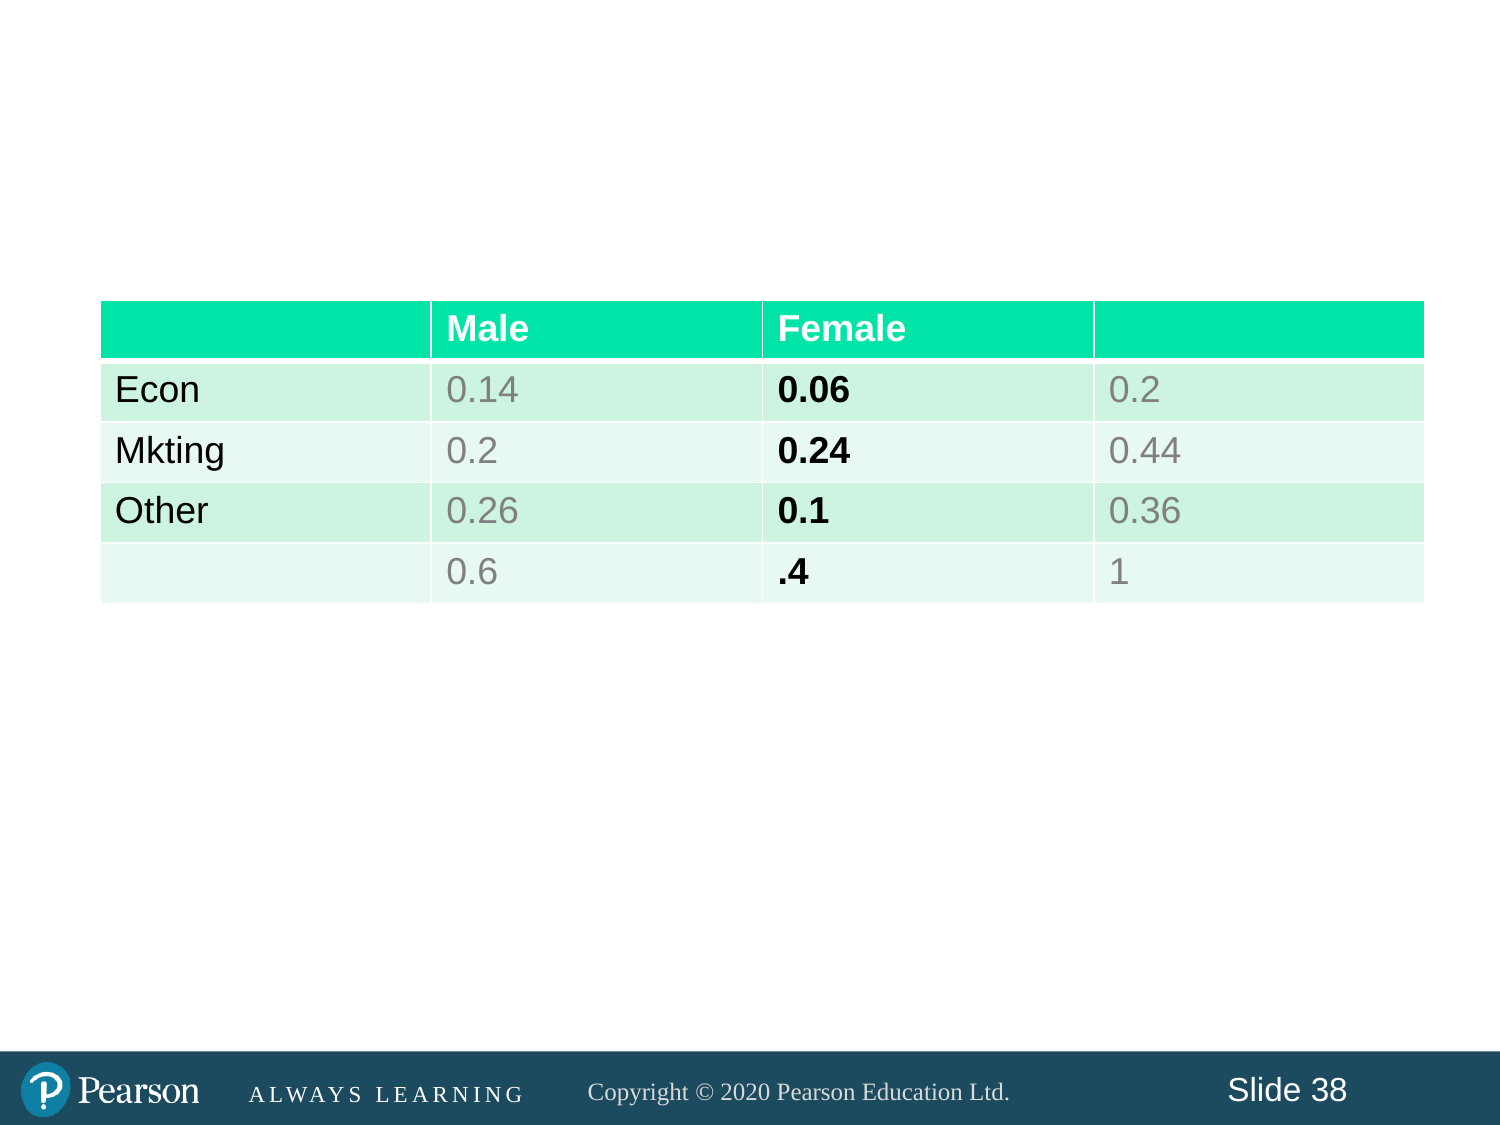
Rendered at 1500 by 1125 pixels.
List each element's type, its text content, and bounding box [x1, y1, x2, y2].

table_cell Other [101, 483, 430, 542]
table_cell 0.44 [1095, 423, 1424, 482]
table_cell 0.1 [763, 483, 1093, 542]
table_header [101, 301, 430, 358]
table_cell 0.06 [763, 364, 1093, 421]
table_header [1095, 301, 1424, 358]
table_cell 1 [1095, 544, 1424, 603]
table_cell .4 [763, 544, 1093, 603]
picture [21, 1062, 199, 1117]
table_header Female [763, 301, 1093, 358]
table_cell 0.14 [432, 364, 762, 421]
table_cell 0.36 [1095, 483, 1424, 542]
table_cell Mkting [101, 423, 430, 482]
table_cell 0.24 [763, 423, 1093, 482]
table_header Male [432, 301, 762, 358]
table_cell 0.6 [432, 544, 762, 603]
table_cell Econ [101, 364, 430, 421]
table_cell 0.2 [1095, 364, 1424, 421]
table_cell 0.26 [432, 483, 762, 542]
table_cell [101, 544, 430, 603]
table_cell 0.2 [432, 423, 762, 482]
